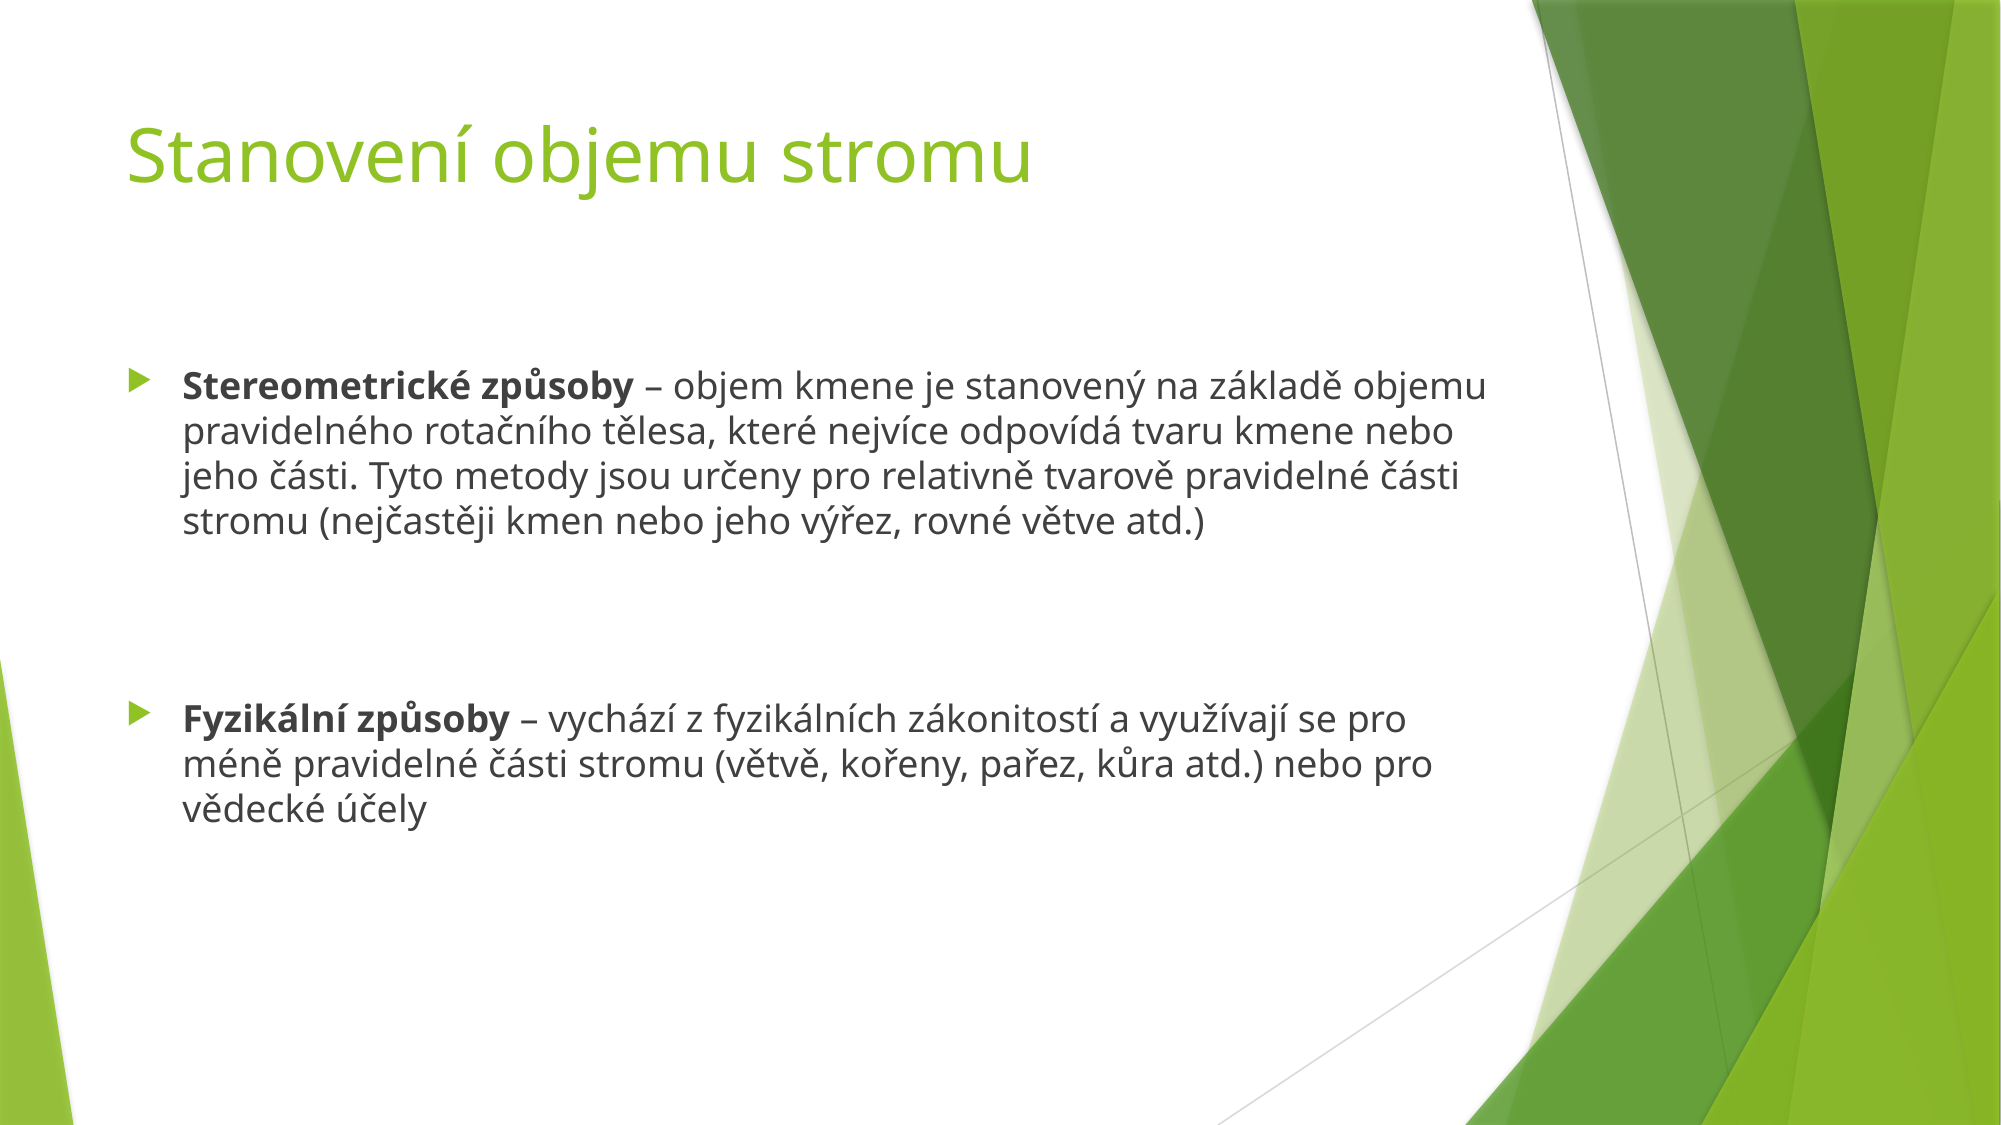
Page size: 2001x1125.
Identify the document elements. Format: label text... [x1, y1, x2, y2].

list Stereometrické způsoby – objem kmene je stanovený na základě objemu pravidelného rotačního tělesa, které nejvíce odpovídá tvaru kmene nebo jeho části. Tyto metody jsou určeny pro relativně tvarově pravidelné části stromu (nejčastěji kmen nebo jeho výřez, rovné větve atd.) Fyzikální způsoby – vychází z fyzikálních zákonitostí a využívají se pro méně pravidelné části stromu (větvě, kořeny, pařez, kůra atd.) nebo pro vědecké účely [111, 354, 1522, 992]
title Stanovení objemu stromu [111, 99, 1522, 317]
